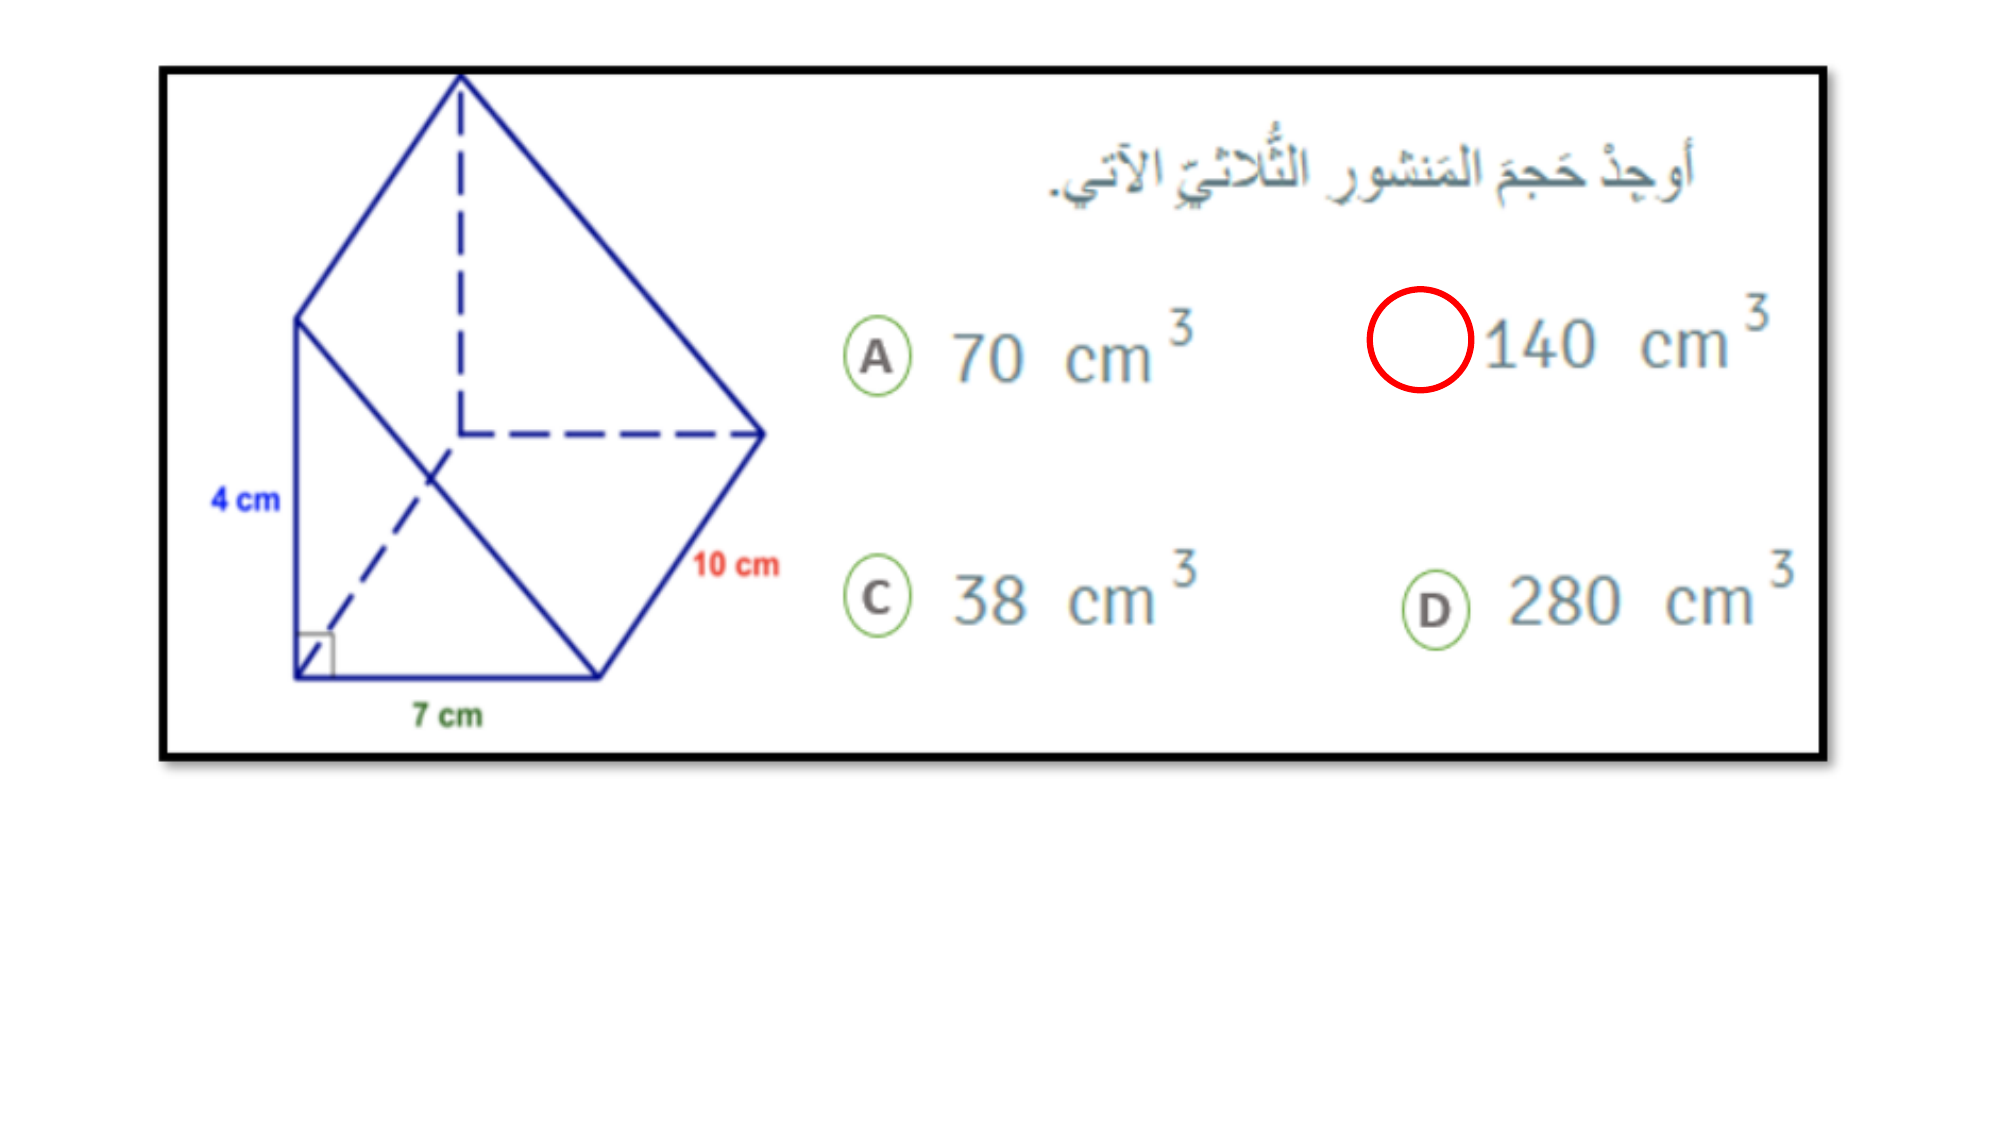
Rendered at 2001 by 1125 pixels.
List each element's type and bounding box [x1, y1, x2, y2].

picture [153, 60, 1847, 779]
